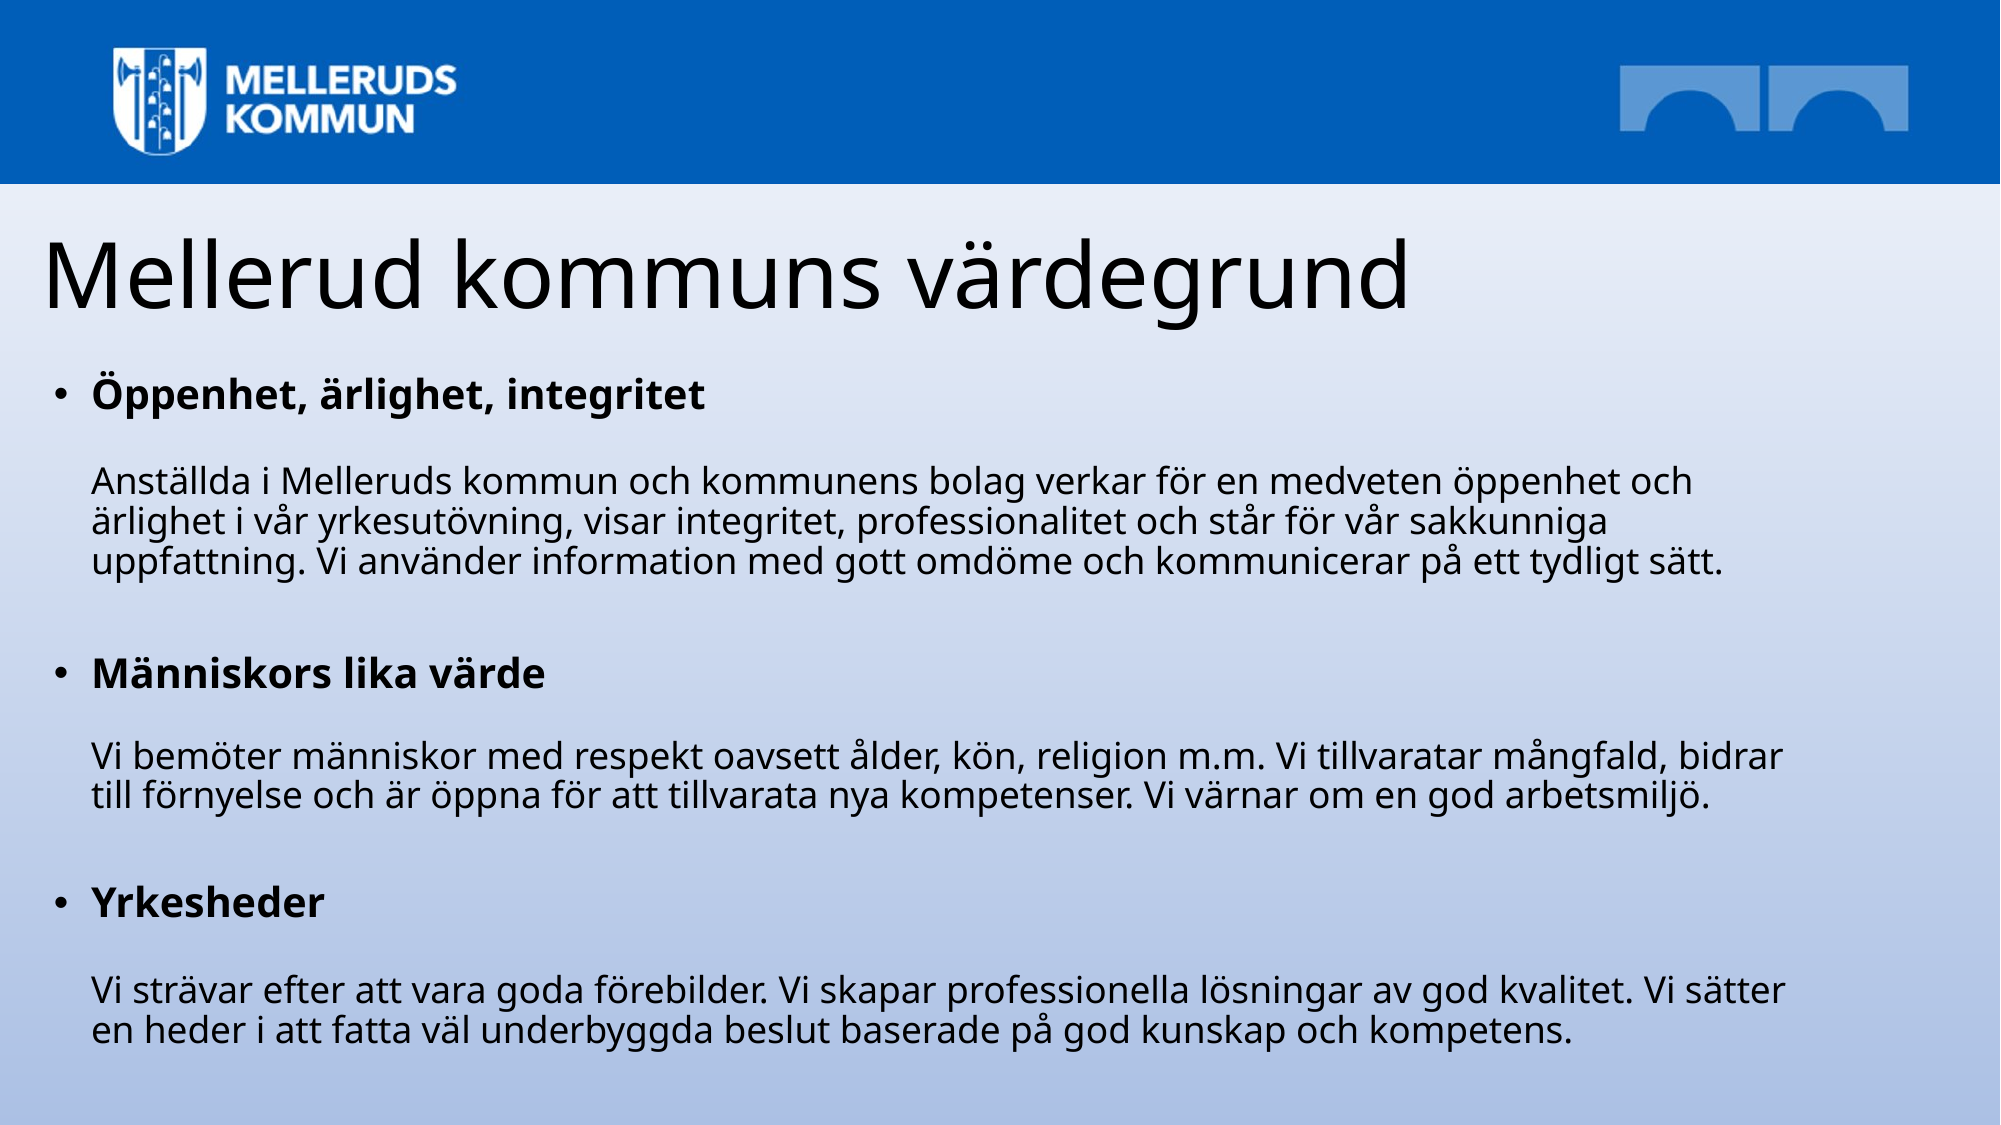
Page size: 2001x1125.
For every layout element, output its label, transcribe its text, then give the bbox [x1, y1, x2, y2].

picture [0, 0, 2000, 184]
title Mellerud kommuns värdegrund [26, 184, 1752, 389]
list Öppenhet, ärlighet, integritet Anställda i Melleruds kommun och kommunens bolag verkar för en medveten öppenhet och ärlighet i vår yrkesutövning, visar integritet, professionalitet och står för vår sakkunniga uppfattning. Vi använder information med gott omdöme och kommunicerar på ett tydligt sätt. Människors lika värde Vi bemöter människor med respekt oavsett ålder, kön, religion m.m. Vi tillvaratar mångfald, bidrar till förnyelse och är öppna för att tillvarata nya kompetenser. Vi värnar om en god arbetsmiljö. Yrkesheder Vi strävar efter att vara goda förebilder. Vi skapar professionella lösningar av god kvalitet. Vi sätter en heder i att fatta väl underbyggda beslut baserade på god kunskap och kompetens. [39, 366, 1814, 1080]
